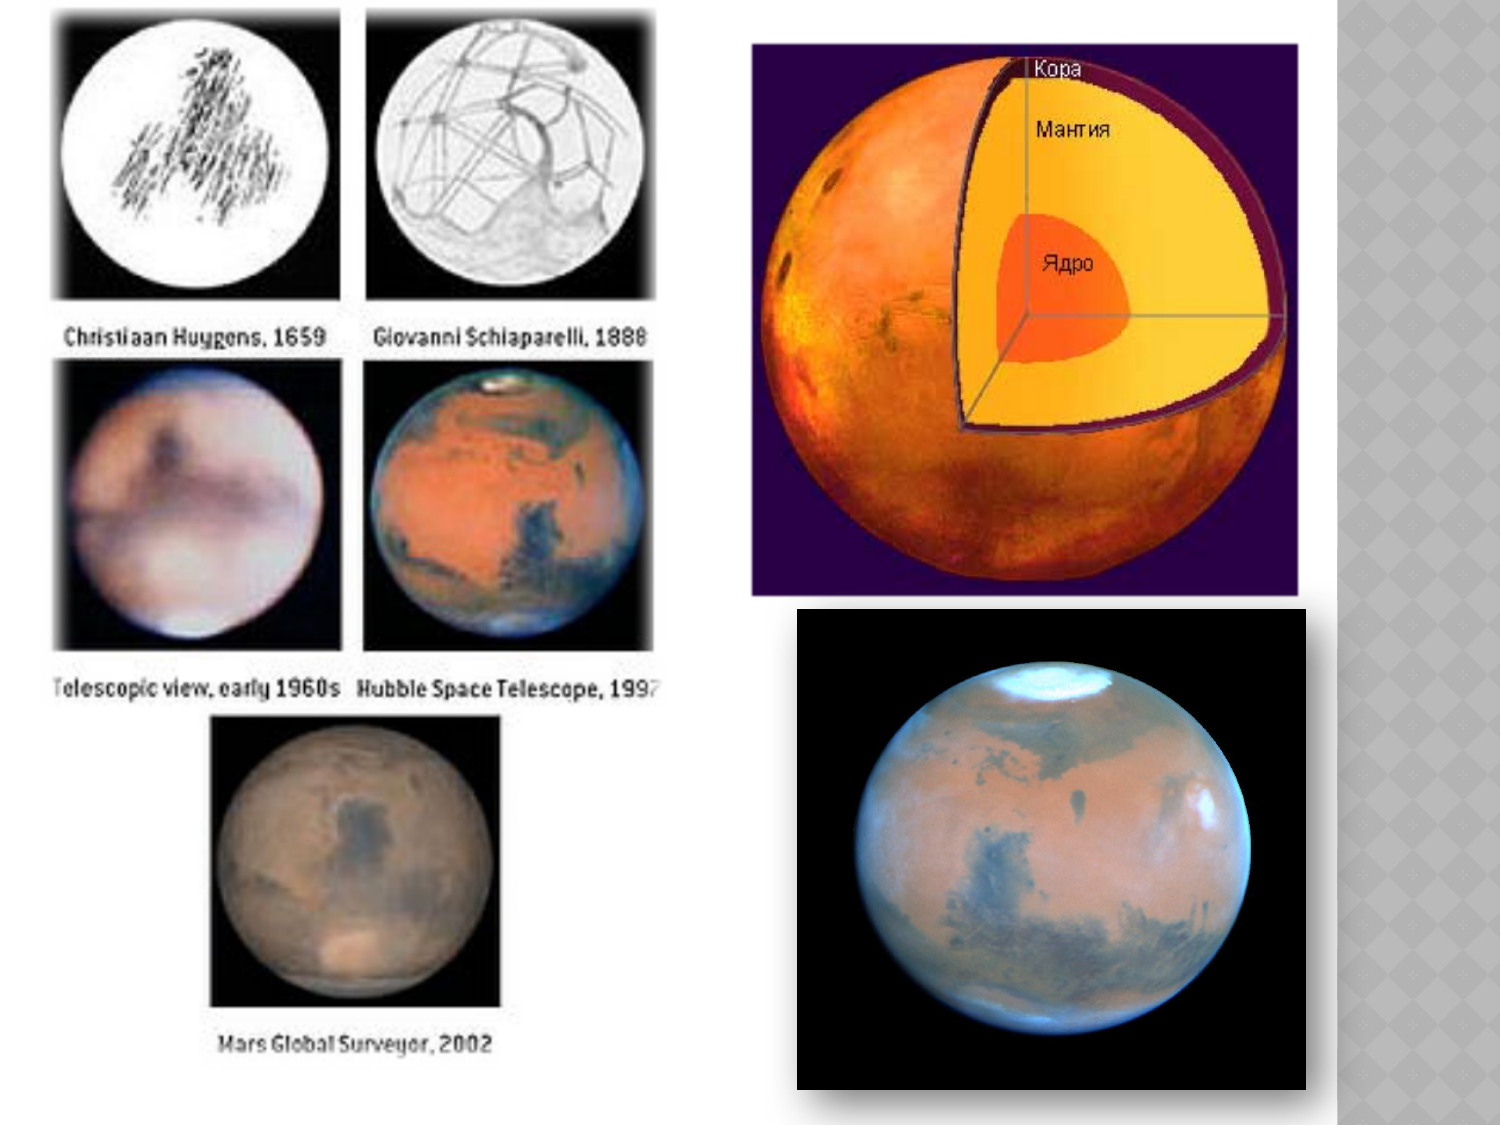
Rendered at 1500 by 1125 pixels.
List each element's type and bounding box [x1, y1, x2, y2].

picture [749, 42, 1301, 599]
picture [796, 609, 1306, 1090]
picture [40, 0, 668, 1071]
